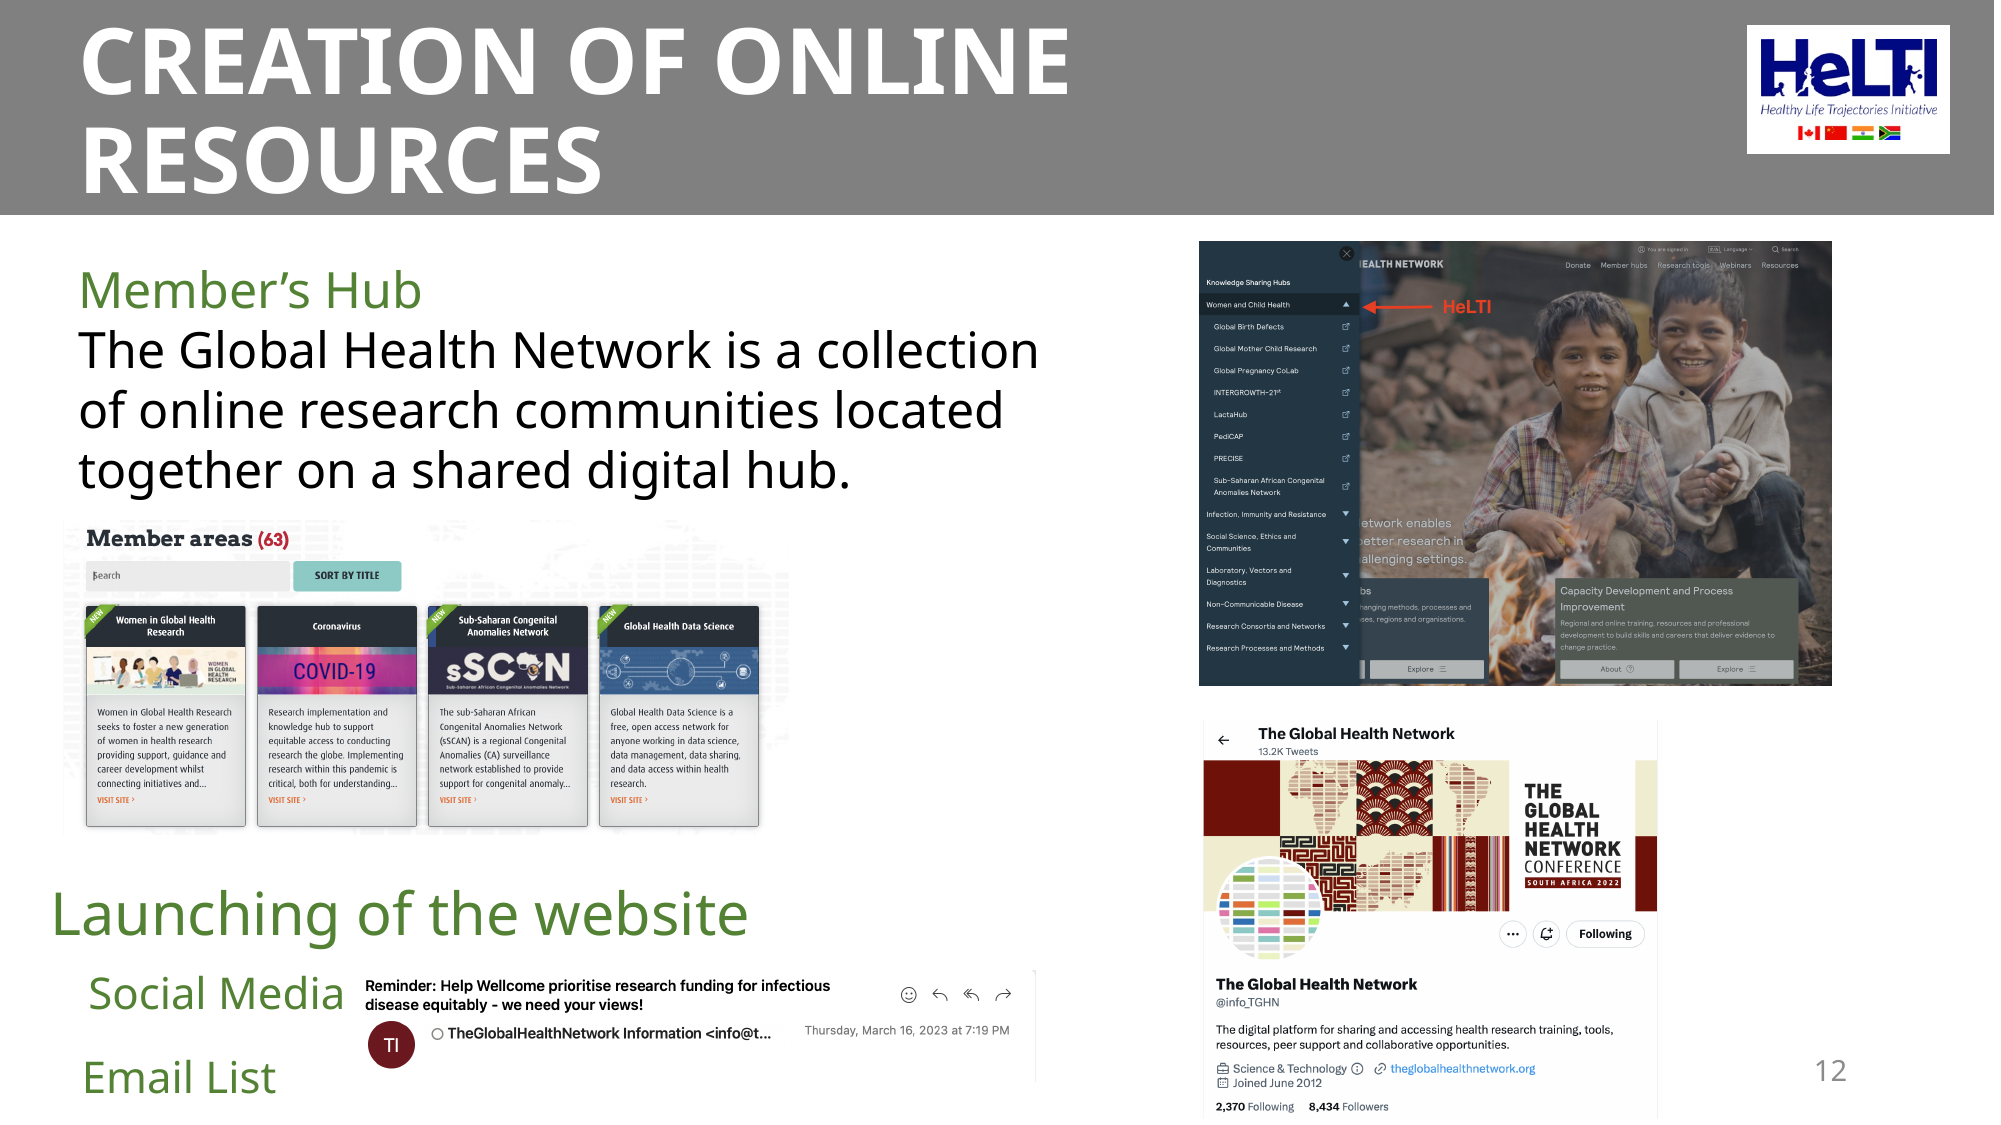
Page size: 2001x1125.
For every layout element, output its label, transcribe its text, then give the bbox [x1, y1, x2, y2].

text_box Social Media [73, 958, 512, 1026]
picture [1199, 241, 1832, 686]
picture [1199, 720, 1663, 1120]
text_box [1747, 25, 1950, 154]
text_box Member’s Hub The Global Health Network is a collection of online research communities located together on a shared digital hub. [63, 250, 1113, 506]
text_box [0, 0, 1995, 216]
slide_number 11 [1663, 1042, 1863, 1103]
text_box CREATION OF ONLINE RESOURCES [63, 5, 1516, 224]
text_box Email List [67, 1042, 292, 1111]
picture [1761, 39, 1937, 140]
text_box Launching of the website [36, 868, 766, 955]
picture [352, 970, 1036, 1082]
picture [63, 520, 789, 835]
